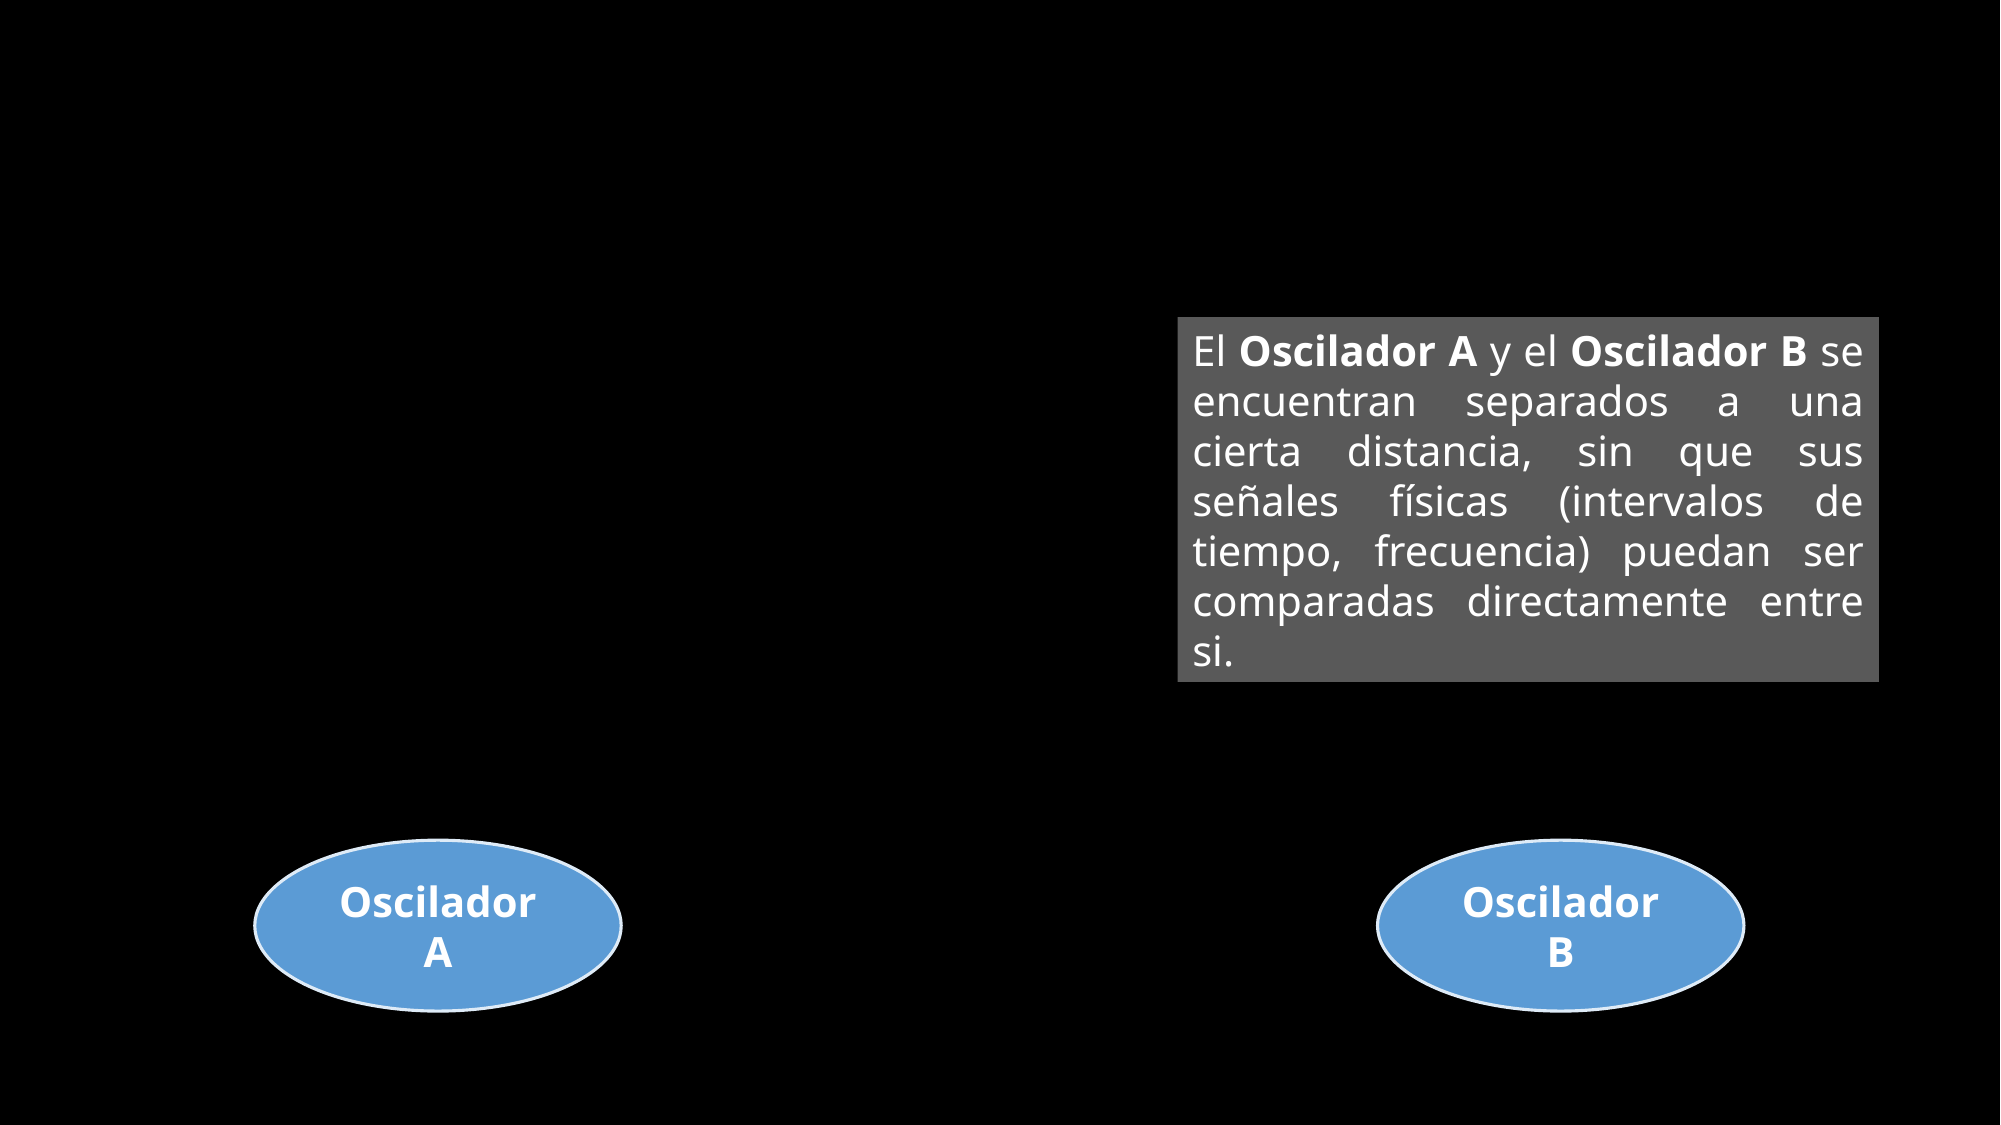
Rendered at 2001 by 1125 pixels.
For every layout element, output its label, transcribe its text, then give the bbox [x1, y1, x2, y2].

text_box Oscilador A [253, 839, 623, 1013]
text_box El Oscilador A y el Oscilador B se encuentran separados a una cierta distancia, sin que sus señales físicas (intervalos de tiempo, frecuencia) puedan ser comparadas directamente entre si. [1177, 317, 1879, 682]
text_box Oscilador B [1376, 839, 1745, 1013]
